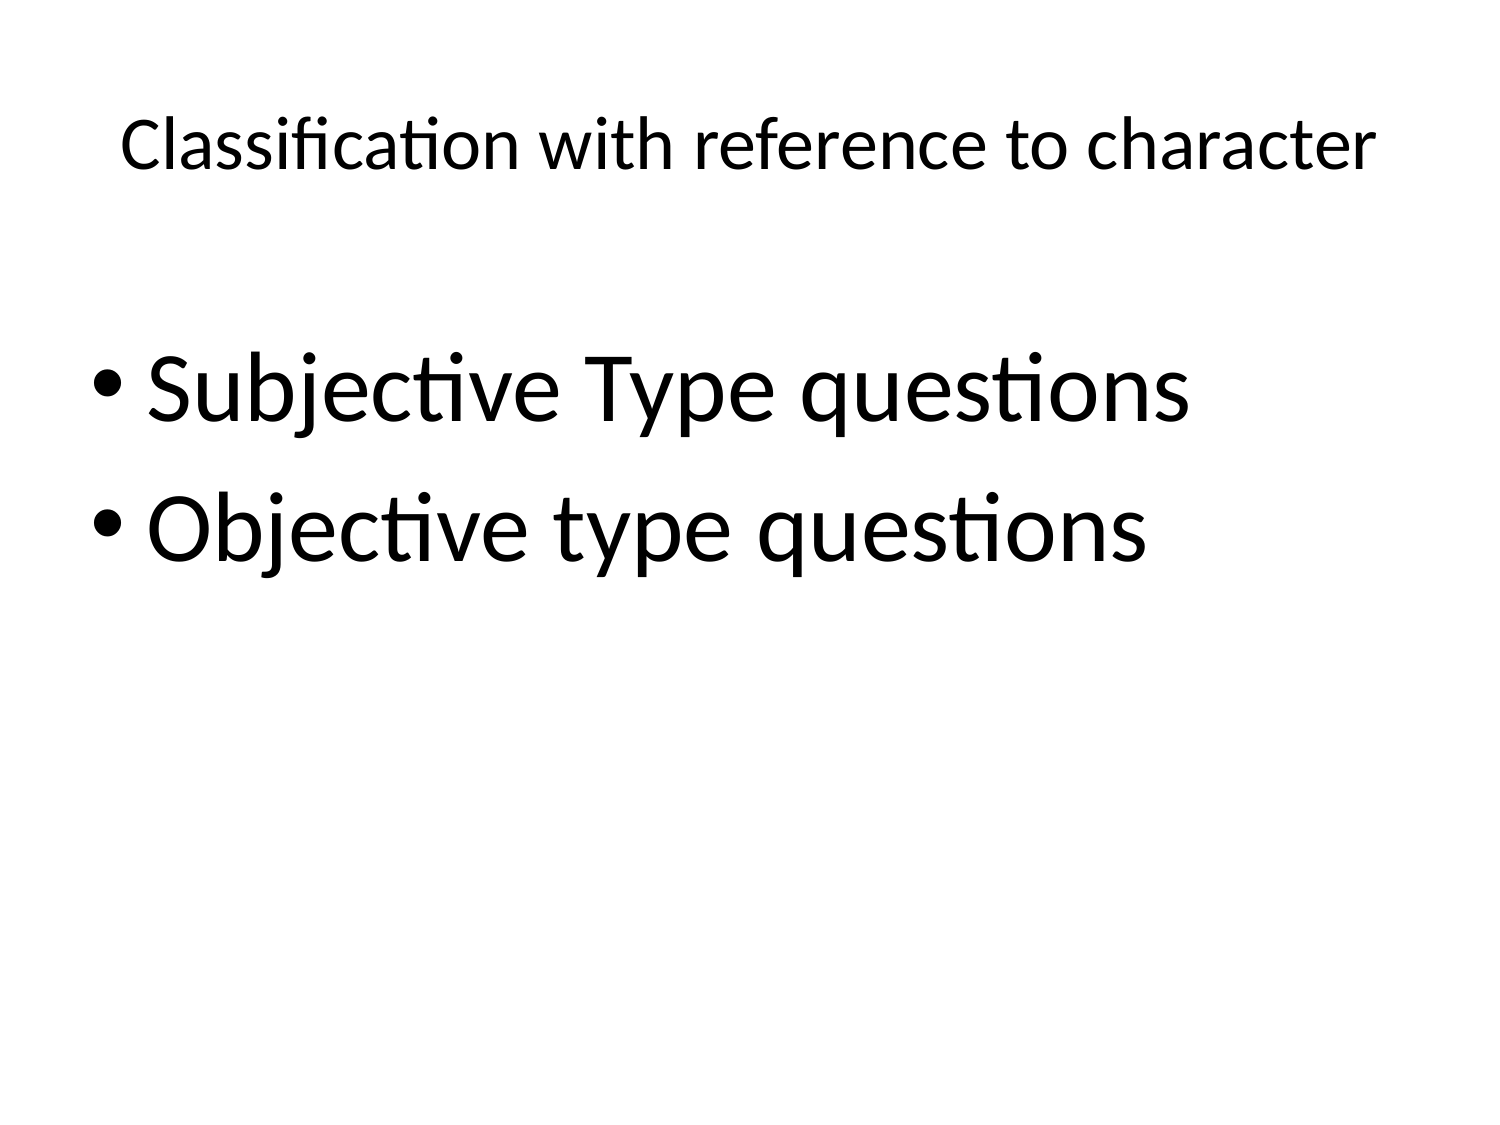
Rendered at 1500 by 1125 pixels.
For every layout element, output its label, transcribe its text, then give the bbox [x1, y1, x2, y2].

list Subjective Type questions Objective type questions [75, 314, 1425, 1005]
title Classification with reference to character [75, 45, 1425, 233]
